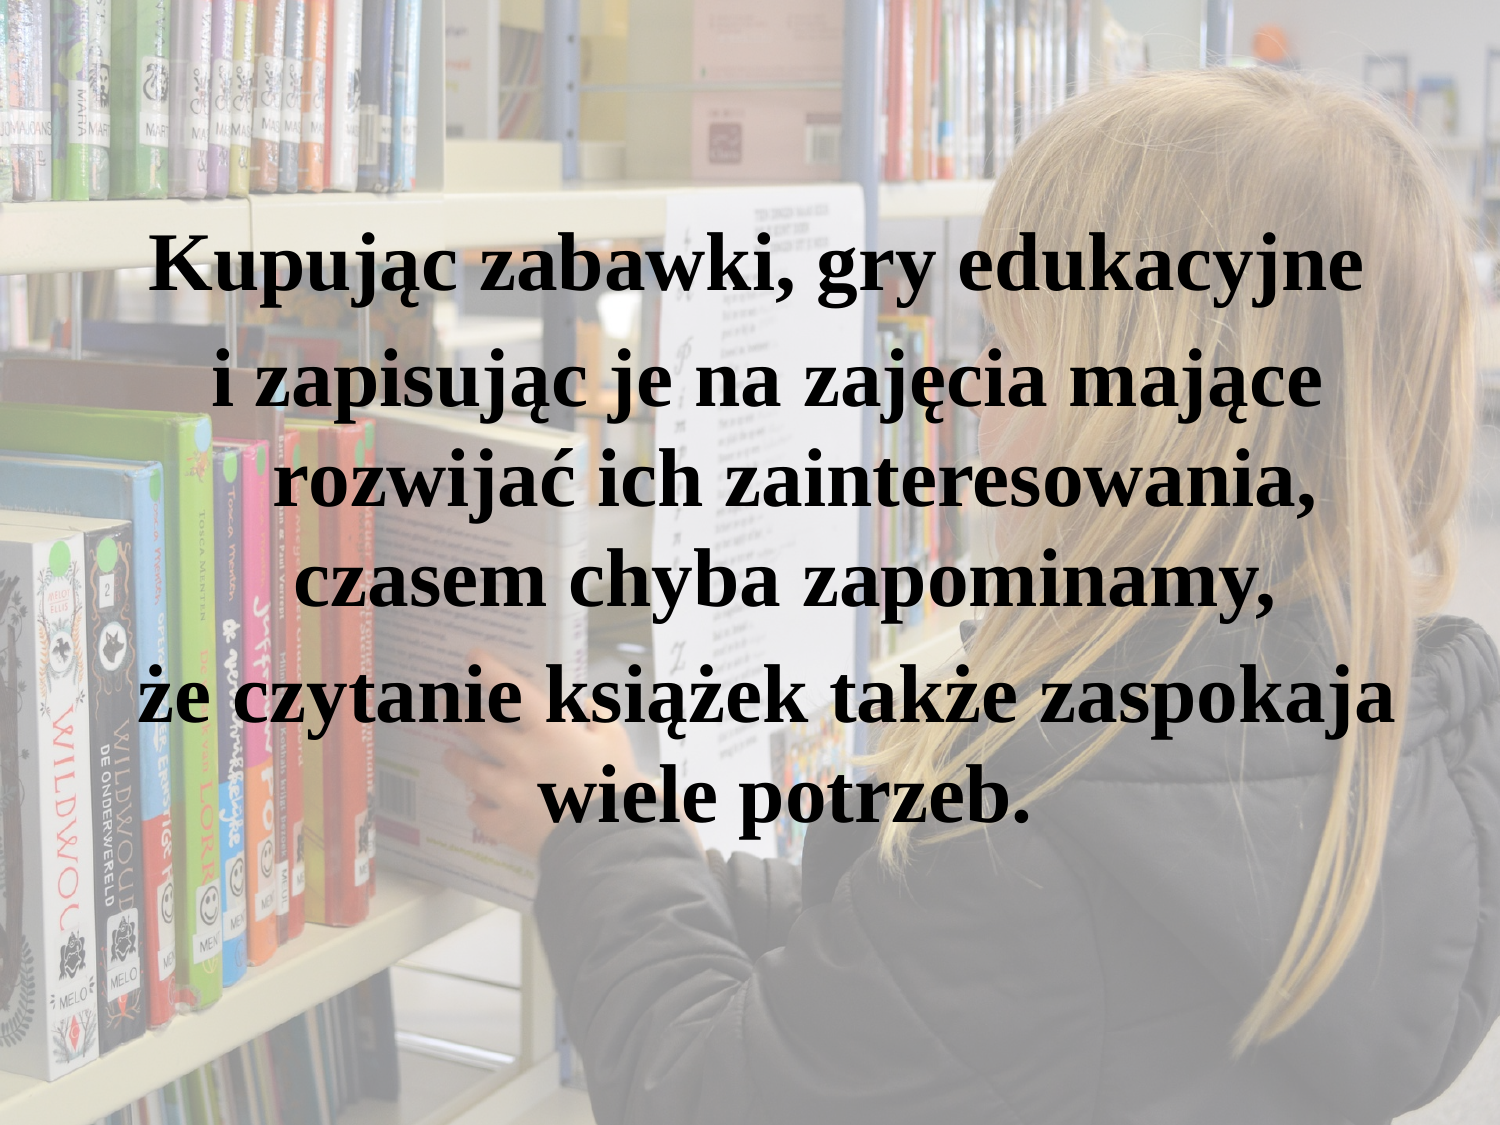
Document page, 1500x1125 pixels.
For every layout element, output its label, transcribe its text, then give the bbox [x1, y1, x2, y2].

list Kupując zabawki, gry edukacyjne i zapisując je na zajęcia mające rozwijać ich zainteresowania, czasem chyba zapominamy, że czytanie książek także zaspokaja wiele potrzeb. [105, 199, 1430, 998]
